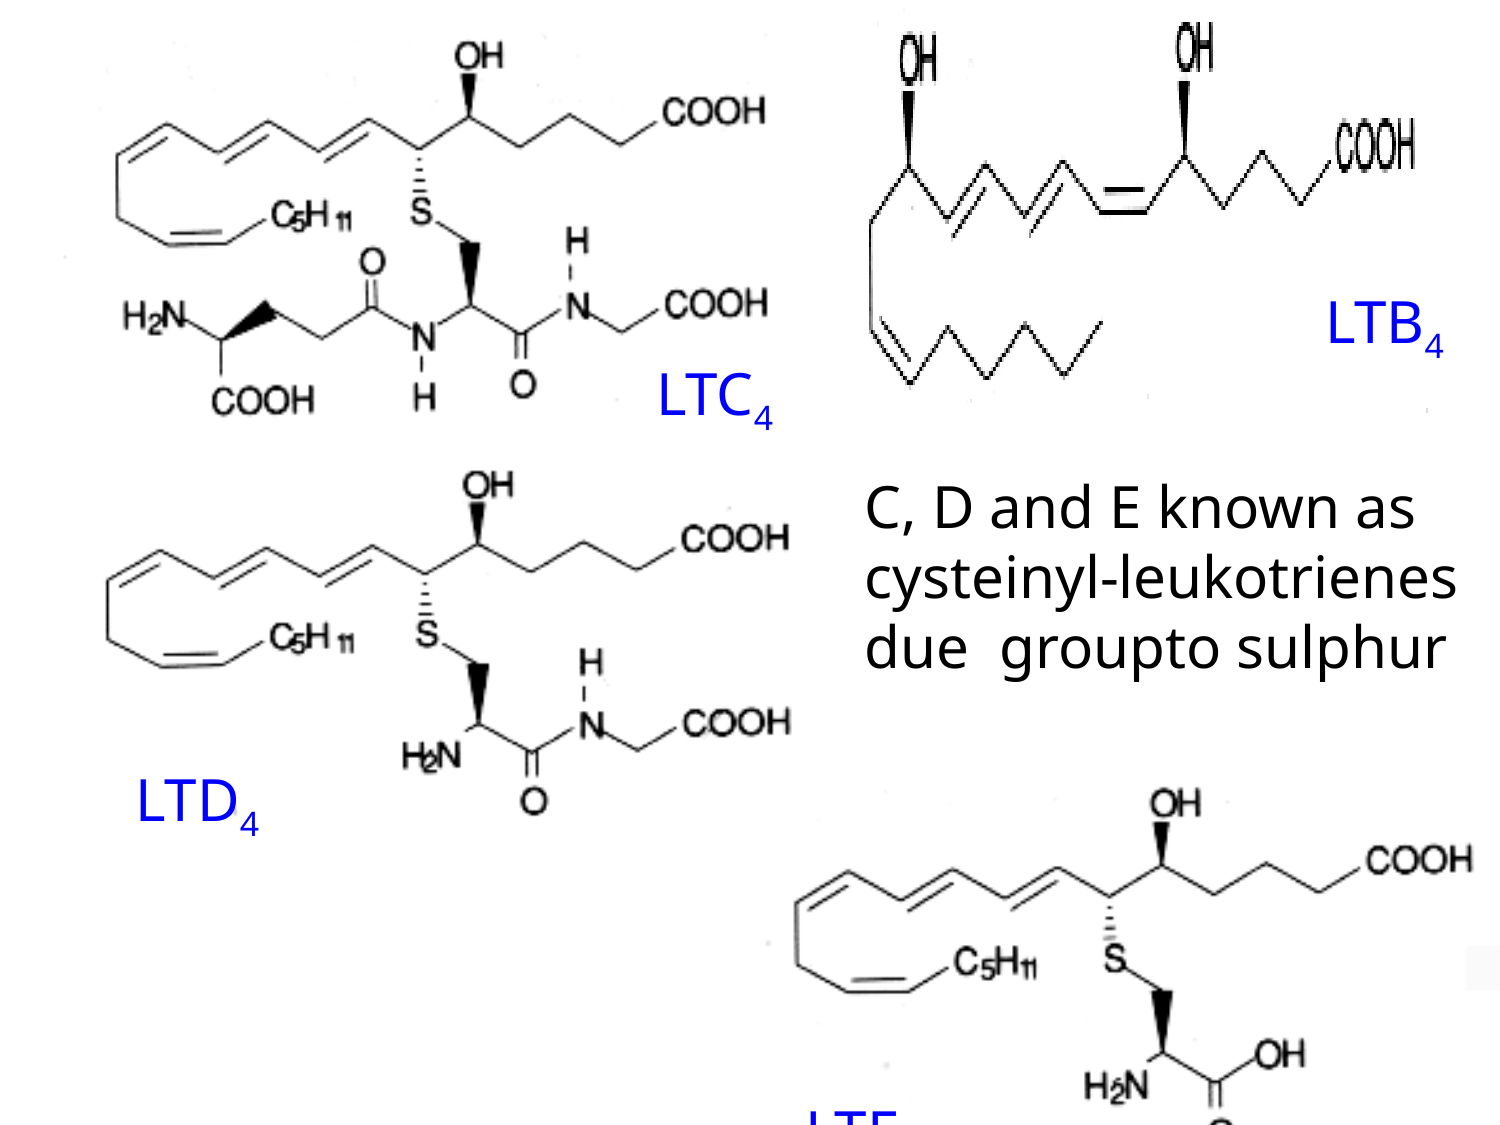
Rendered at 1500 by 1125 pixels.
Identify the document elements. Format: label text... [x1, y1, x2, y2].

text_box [762, 762, 1500, 1125]
text_box C, D and E known as cysteinyl-leukotrienes due groupto sulphur [849, 462, 1488, 758]
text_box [62, 24, 826, 437]
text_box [862, 0, 1463, 413]
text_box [74, 449, 823, 842]
